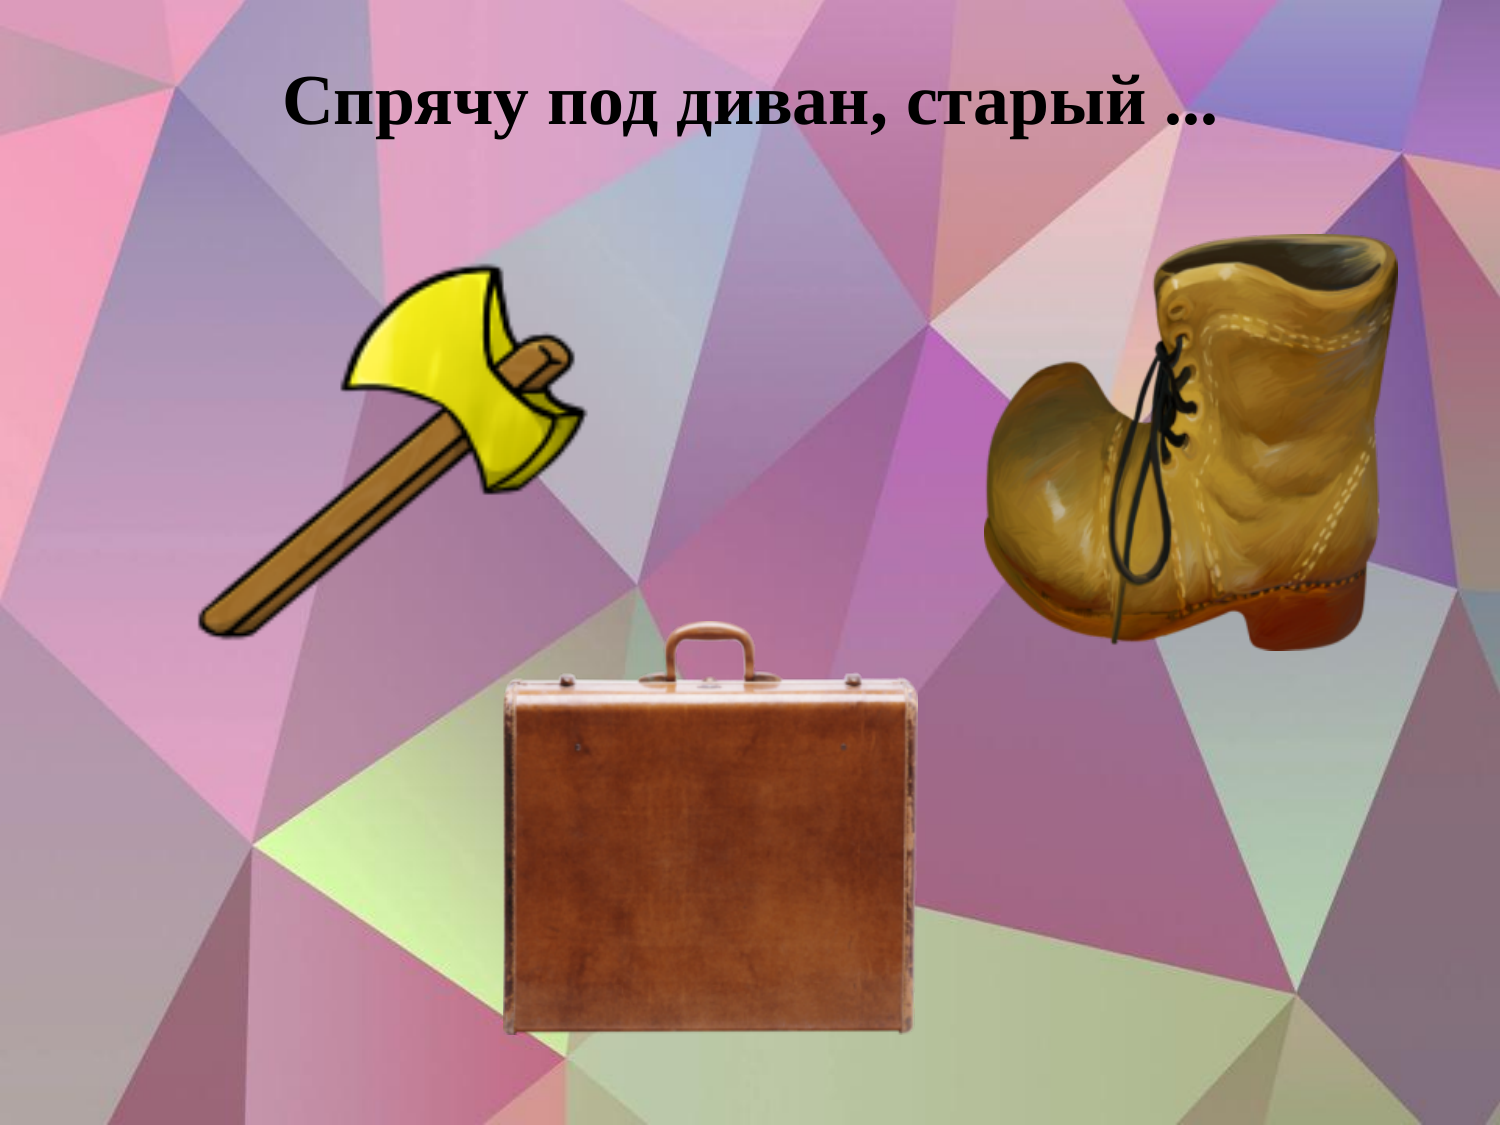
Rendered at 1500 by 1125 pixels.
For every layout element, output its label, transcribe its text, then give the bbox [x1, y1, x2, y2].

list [187, 245, 602, 660]
picture [0, 0, 1500, 1125]
title Спрячу под диван, старый ... [75, 45, 1425, 233]
